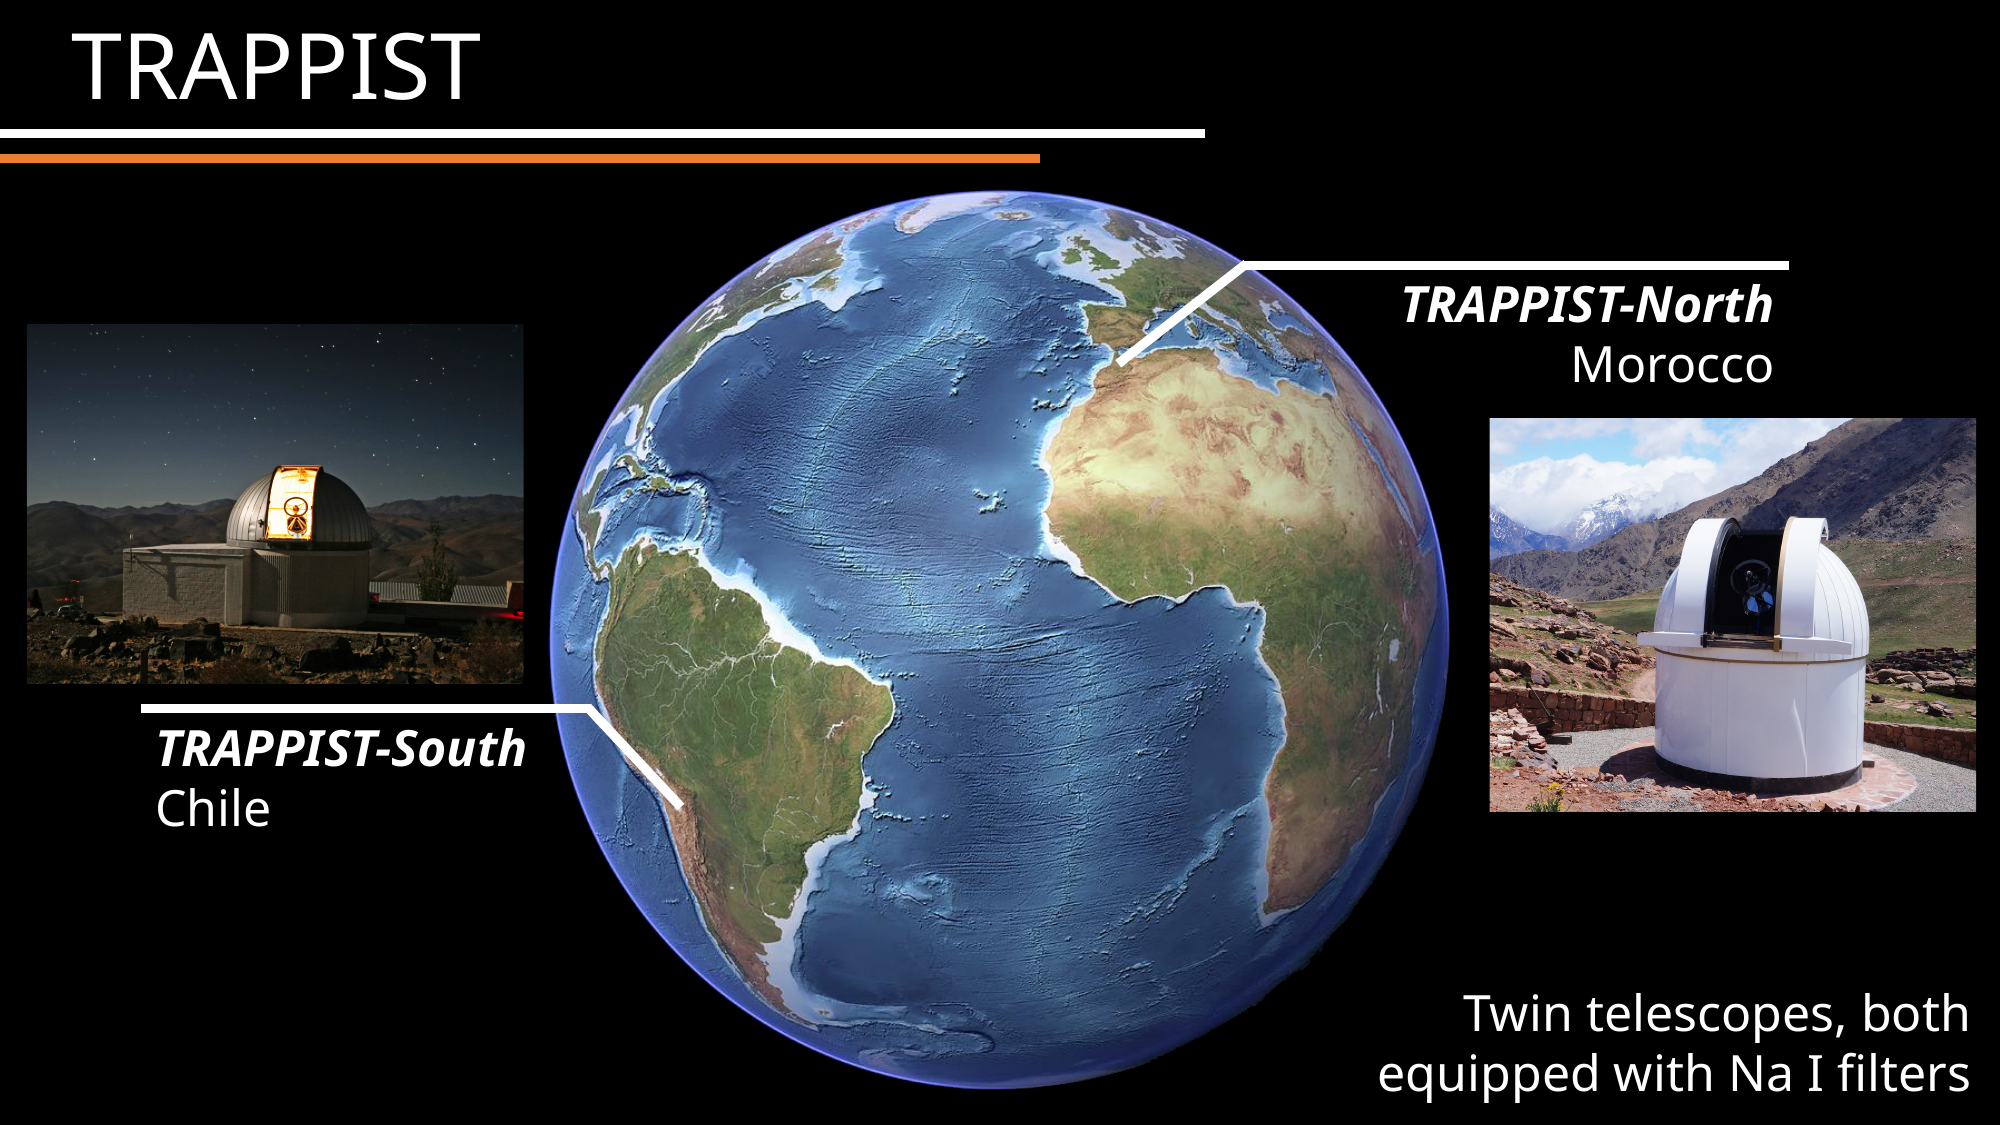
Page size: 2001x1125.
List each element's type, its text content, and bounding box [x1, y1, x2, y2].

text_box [1118, 263, 1790, 834]
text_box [140, 706, 699, 1125]
title TRAPPIST [56, 0, 1944, 127]
text_box [1501, 694, 2000, 921]
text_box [0, 133, 1205, 159]
picture [1489, 418, 1977, 812]
picture [26, 139, 1501, 1125]
text_box Twin telescopes, both equipped with Na I filters [1501, 1000, 1987, 1084]
